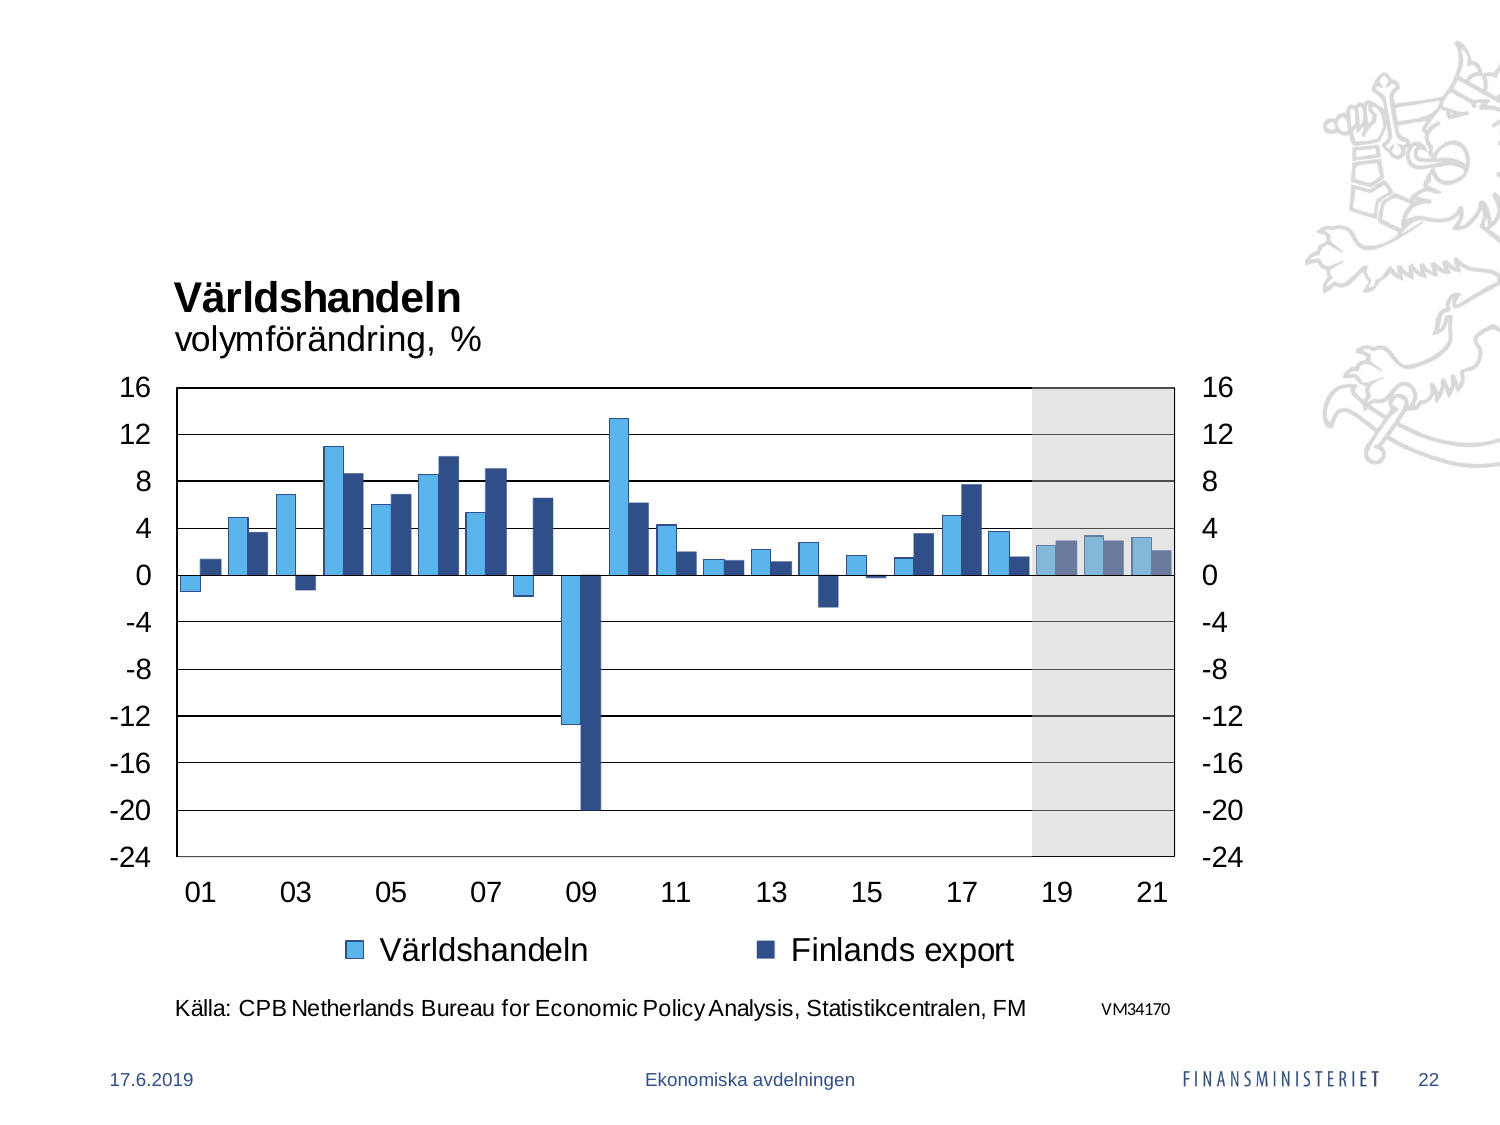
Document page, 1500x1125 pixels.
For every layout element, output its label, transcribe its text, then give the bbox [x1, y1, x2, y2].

footer Ekonomiska avdelningen [512, 1054, 988, 1103]
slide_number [94, 1054, 255, 1103]
slide_number 22 [1376, 1054, 1455, 1103]
picture [75, 0, 1500, 1045]
picture [1106, 1064, 1376, 1093]
